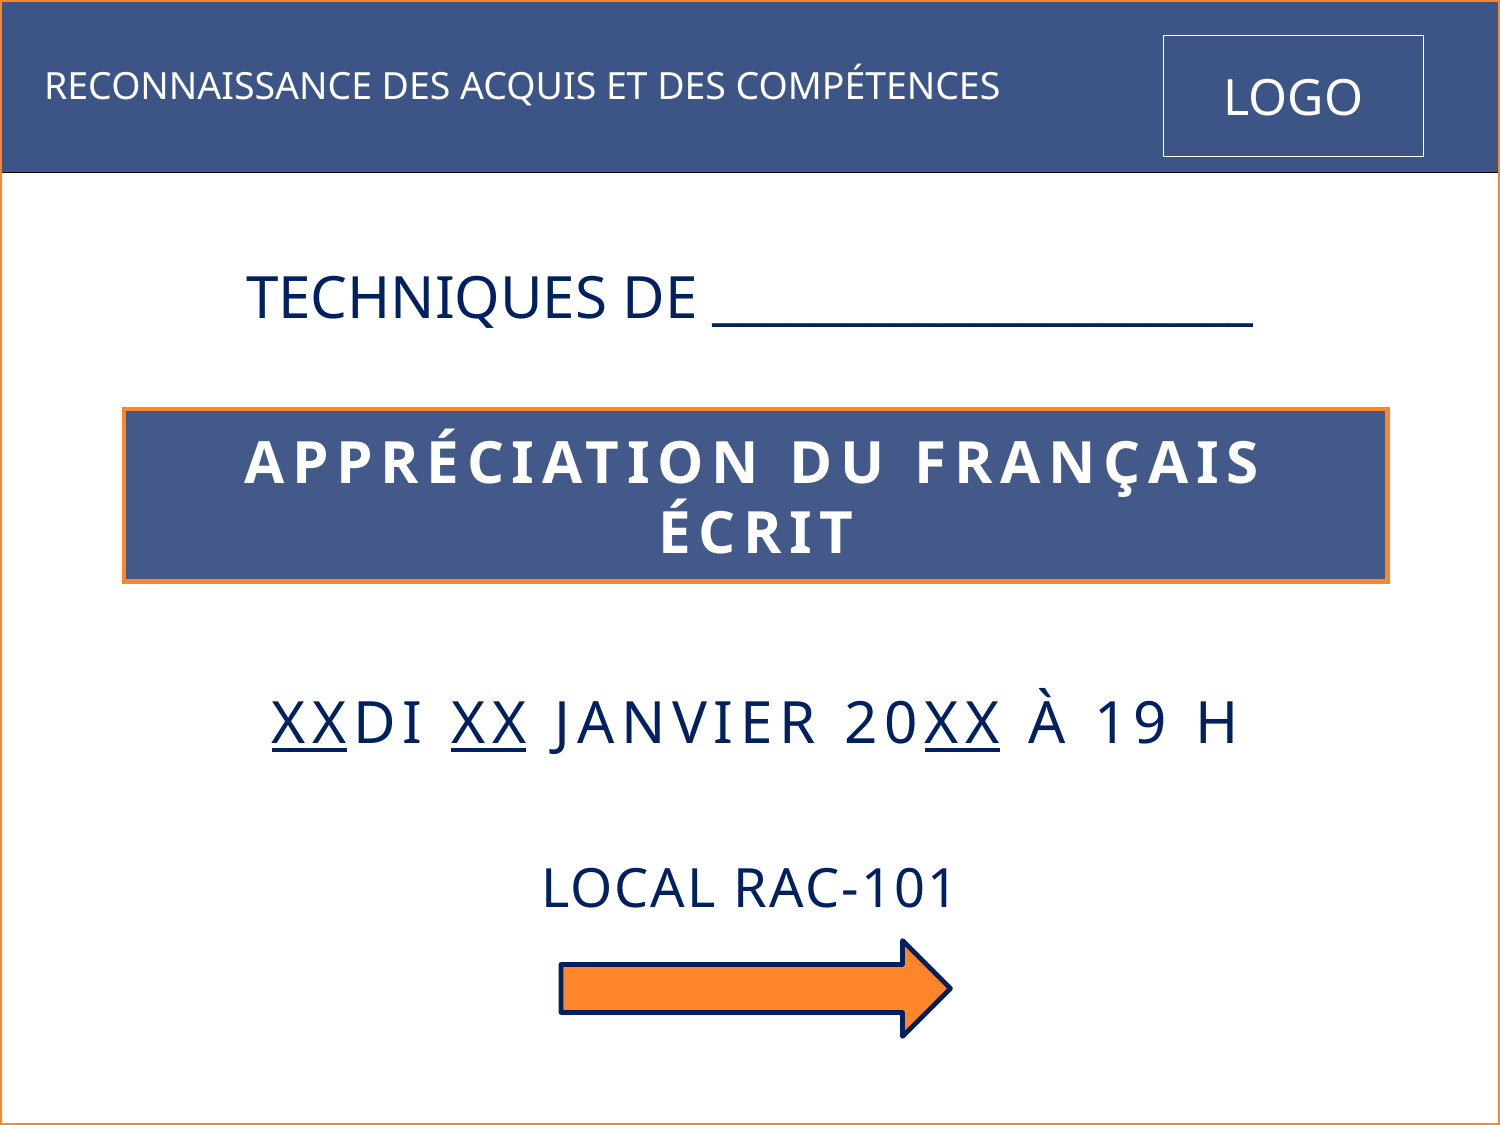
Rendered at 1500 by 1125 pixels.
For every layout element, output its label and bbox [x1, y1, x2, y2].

text_box [560, 940, 951, 1037]
text_box [0, 0, 1500, 1125]
